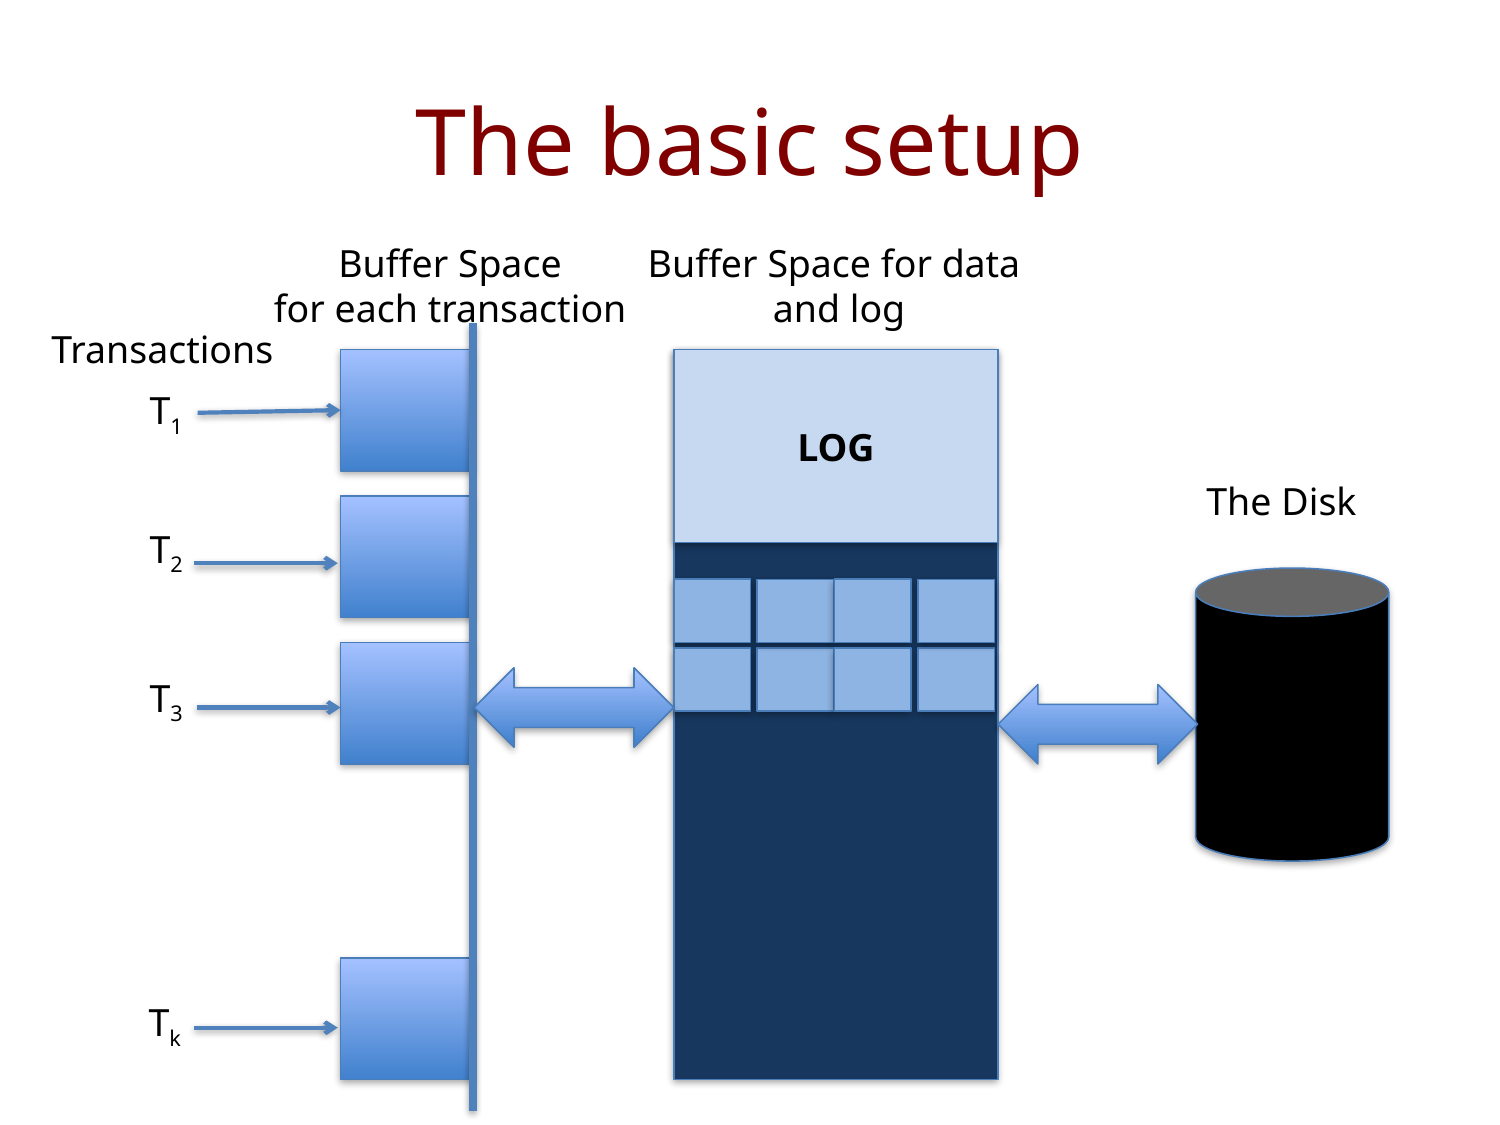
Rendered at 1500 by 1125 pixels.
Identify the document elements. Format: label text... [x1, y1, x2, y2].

text_box [756, 579, 831, 643]
text_box [673, 550, 999, 580]
text_box T1 [134, 379, 198, 446]
text_box [673, 647, 751, 712]
text_box T3 [134, 667, 198, 734]
text_box [340, 642, 464, 765]
text_box The Disk [1191, 470, 1372, 531]
text_box Buffer Space for data and log [642, 232, 1036, 338]
text_box T2 [134, 518, 198, 585]
text_box [340, 495, 464, 618]
text_box Transactions [36, 319, 289, 379]
text_box [834, 647, 912, 712]
title The basic setup [75, 45, 1425, 233]
text_box [478, 667, 675, 748]
text_box [917, 650, 995, 712]
text_box [340, 349, 464, 472]
text_box [834, 578, 912, 643]
text_box [340, 957, 464, 1080]
text_box [997, 683, 1199, 765]
text_box [917, 579, 995, 643]
text_box [673, 718, 999, 1080]
text_box [673, 578, 751, 643]
text_box [1194, 567, 1390, 862]
text_box Tk [133, 991, 196, 1058]
text_box LOG [673, 349, 999, 543]
text_box Buffer Space for each transaction [259, 232, 642, 338]
text_box [756, 650, 828, 712]
